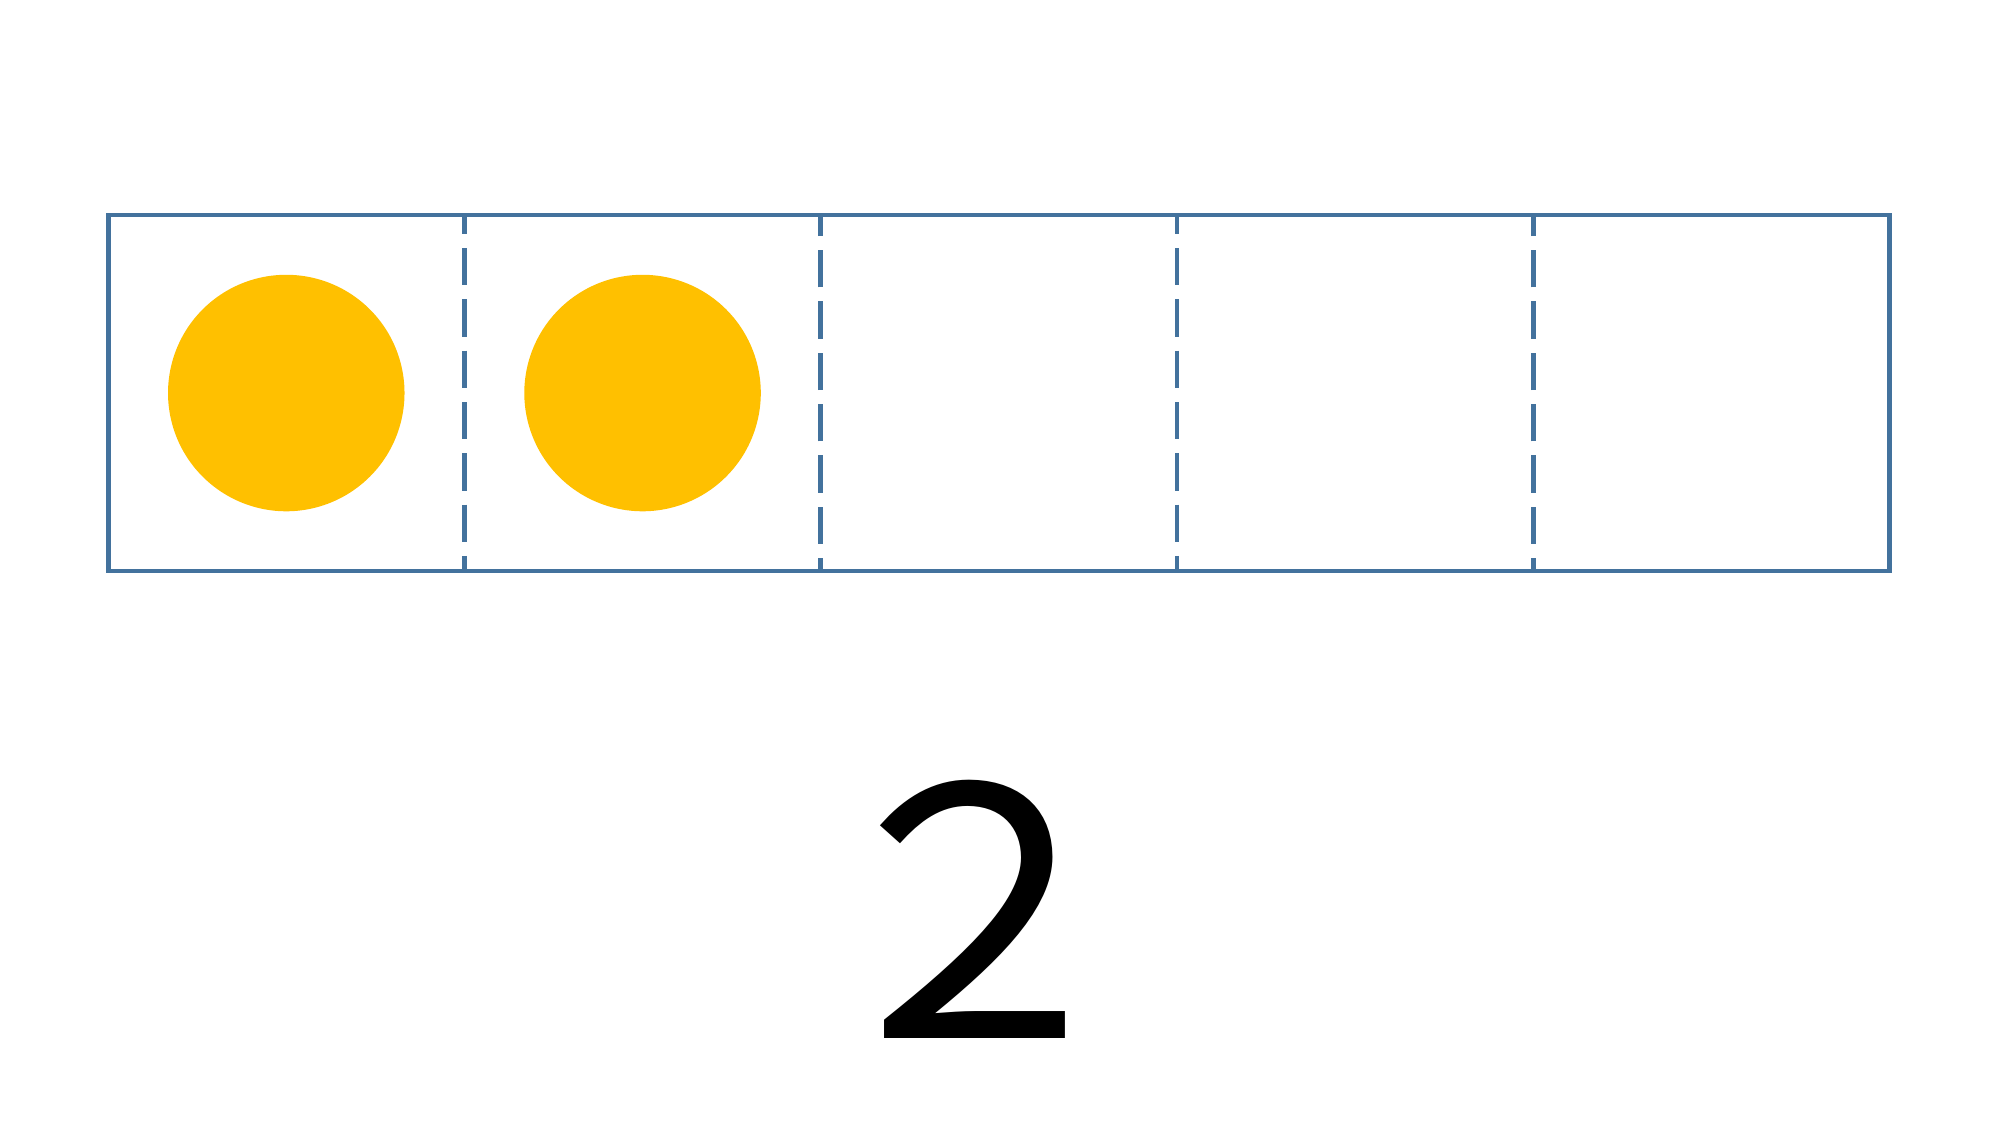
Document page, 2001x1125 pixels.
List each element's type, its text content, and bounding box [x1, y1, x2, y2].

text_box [108, 214, 1890, 572]
text_box ２ [785, 685, 1117, 1116]
